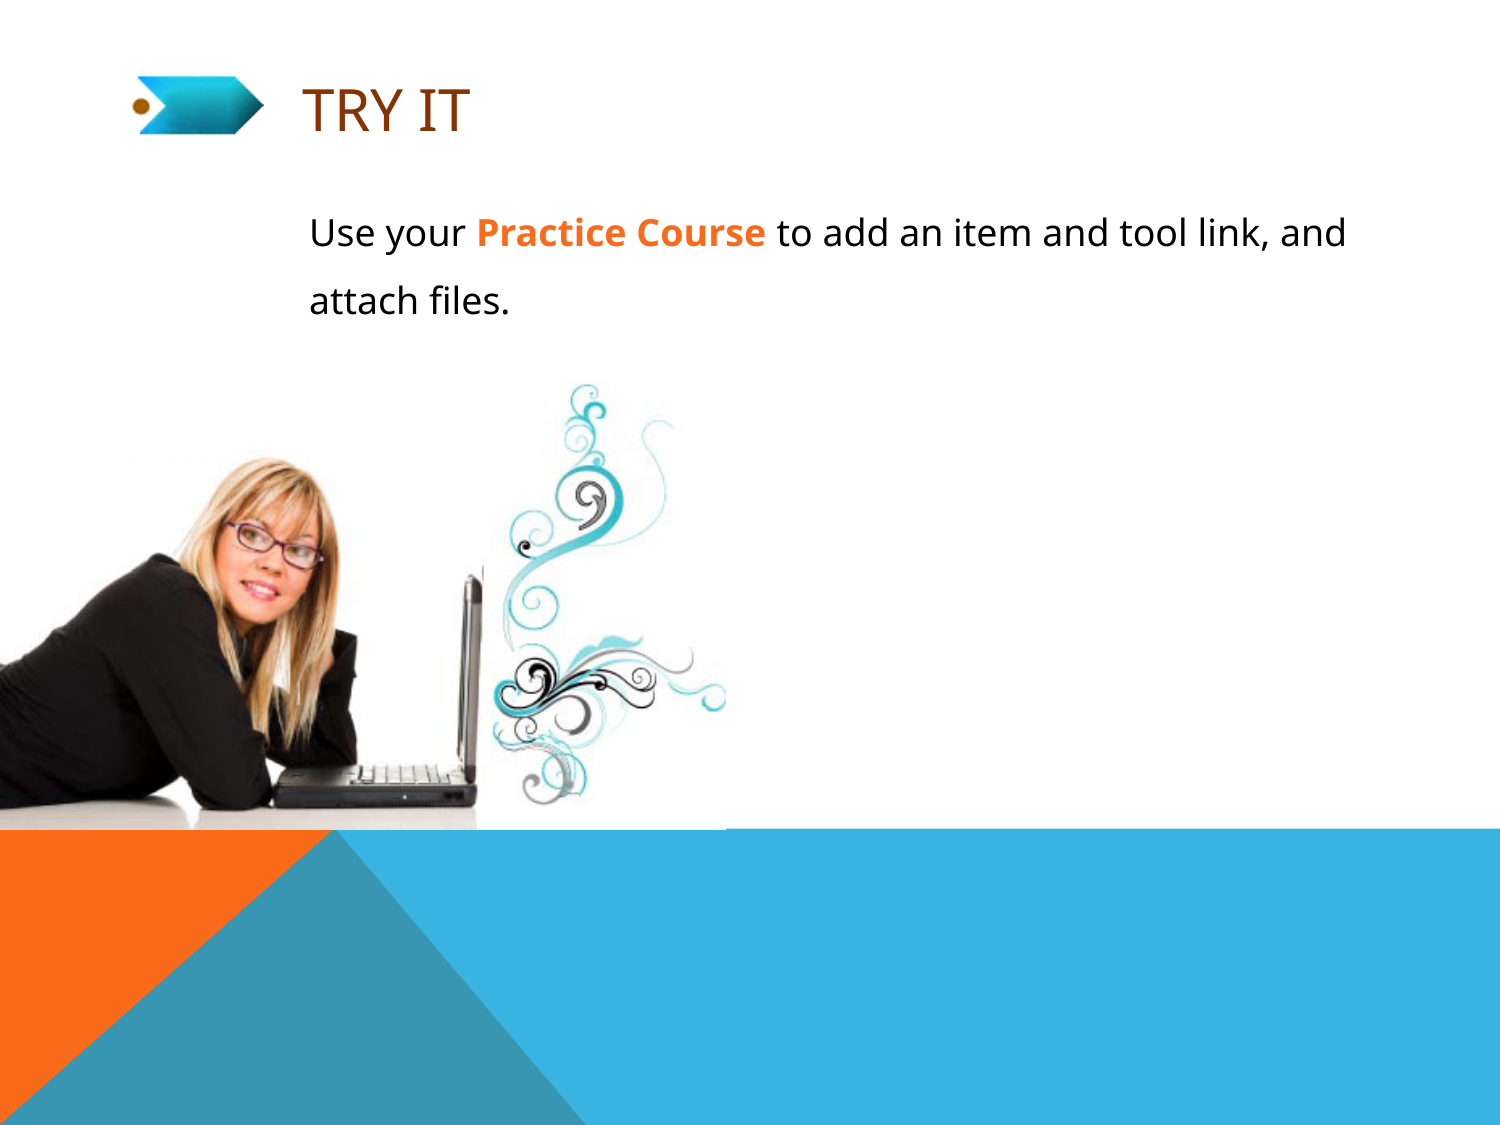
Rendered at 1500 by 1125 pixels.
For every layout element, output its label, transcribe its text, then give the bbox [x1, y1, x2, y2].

picture [0, 380, 726, 830]
title TRY IT [287, 62, 1284, 153]
text_box Use your Practice Course to add an item and tool link, and attach files. [294, 179, 1421, 330]
picture [131, 75, 264, 136]
